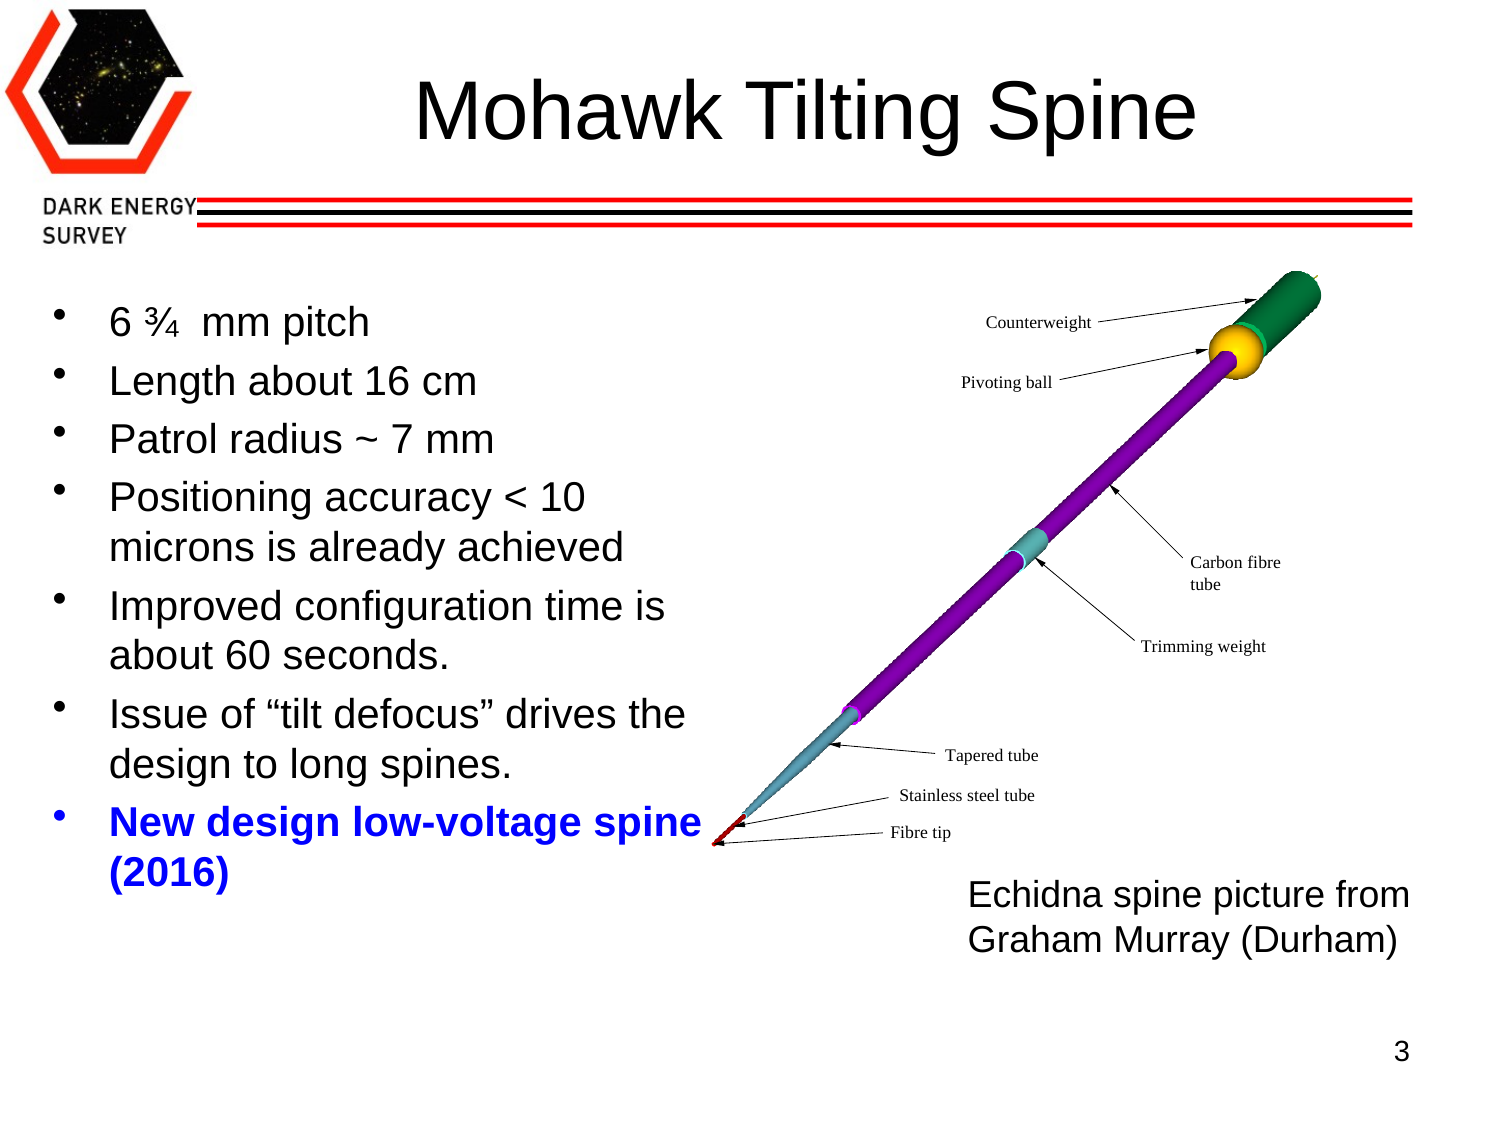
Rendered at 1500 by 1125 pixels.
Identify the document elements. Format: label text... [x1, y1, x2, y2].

text_box Echidna spine picture from Graham Murray (Durham) [952, 862, 1437, 968]
picture [0, 0, 197, 250]
slide_number 3 [1074, 1024, 1426, 1103]
list 6 ¾ mm pitch Length about 16 cm Patrol radius ~ 7 mm Positioning accuracy < 10 microns is already achieved Improved configuration time is about 60 seconds. Issue of “tilt defocus” drives the design to long spines. New design low-voltage spine (2016) [37, 287, 726, 1013]
picture [586, 262, 1388, 863]
title Mohawk Tilting Spine [199, 12, 1413, 201]
